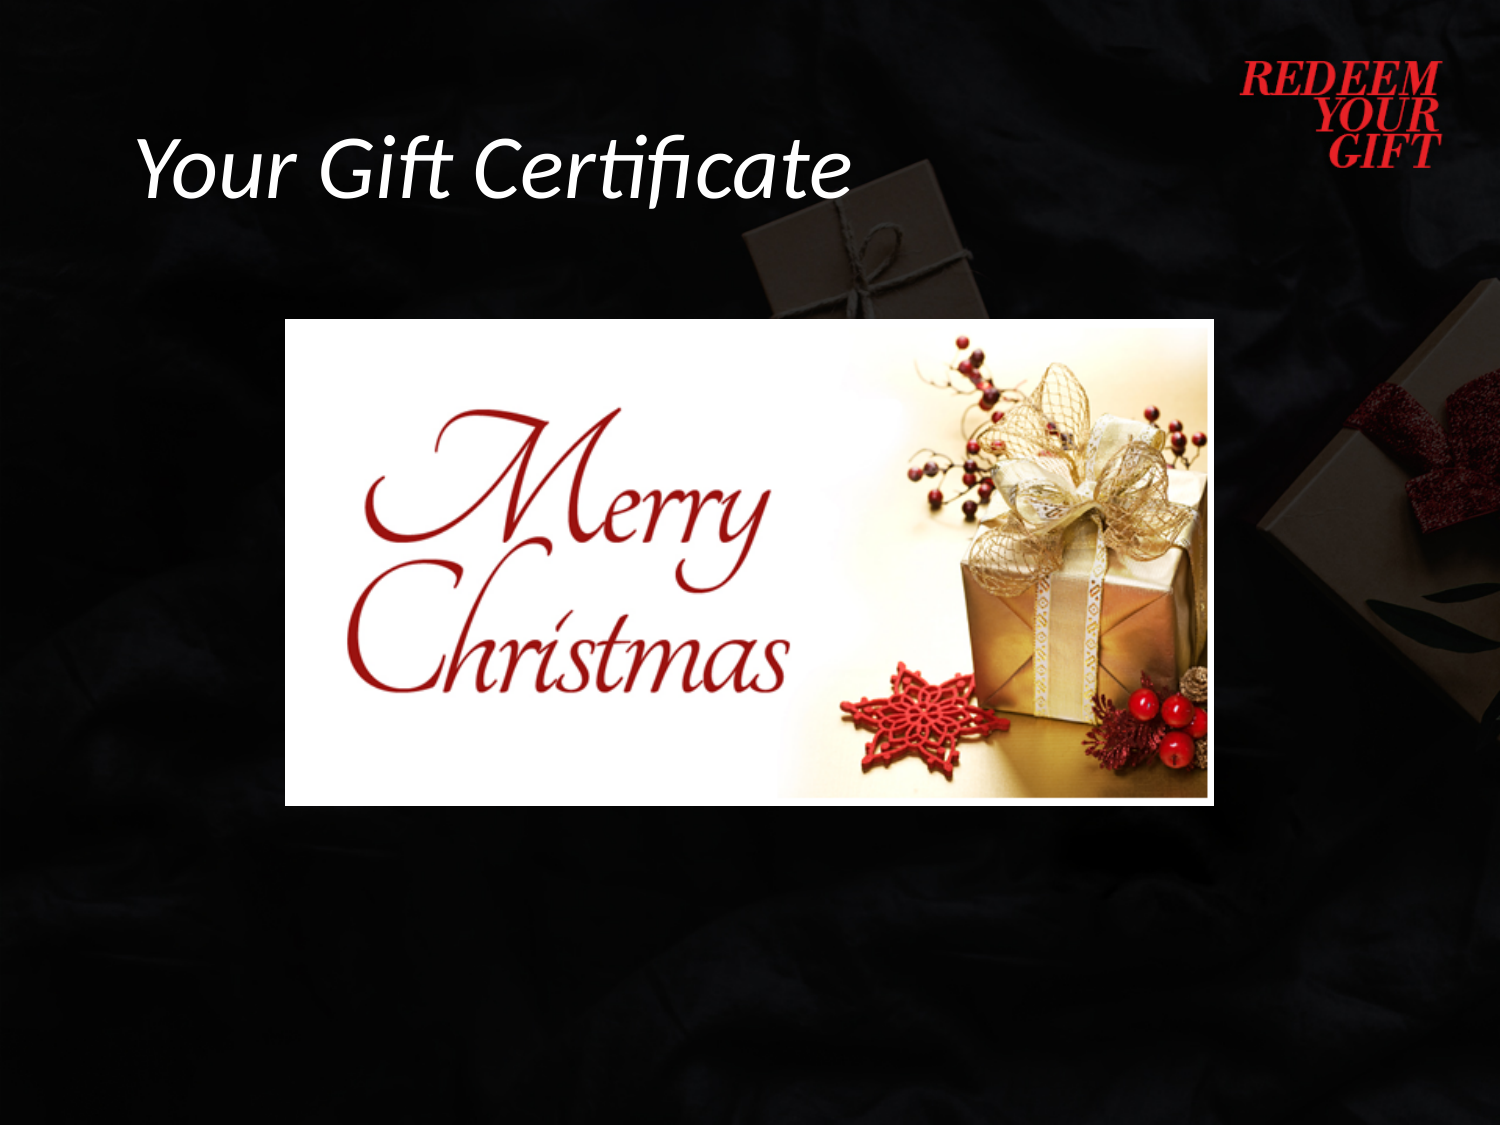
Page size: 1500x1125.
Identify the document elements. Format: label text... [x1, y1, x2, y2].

picture [0, 0, 1500, 1125]
text_box Your Gift Certificate [118, 99, 870, 225]
